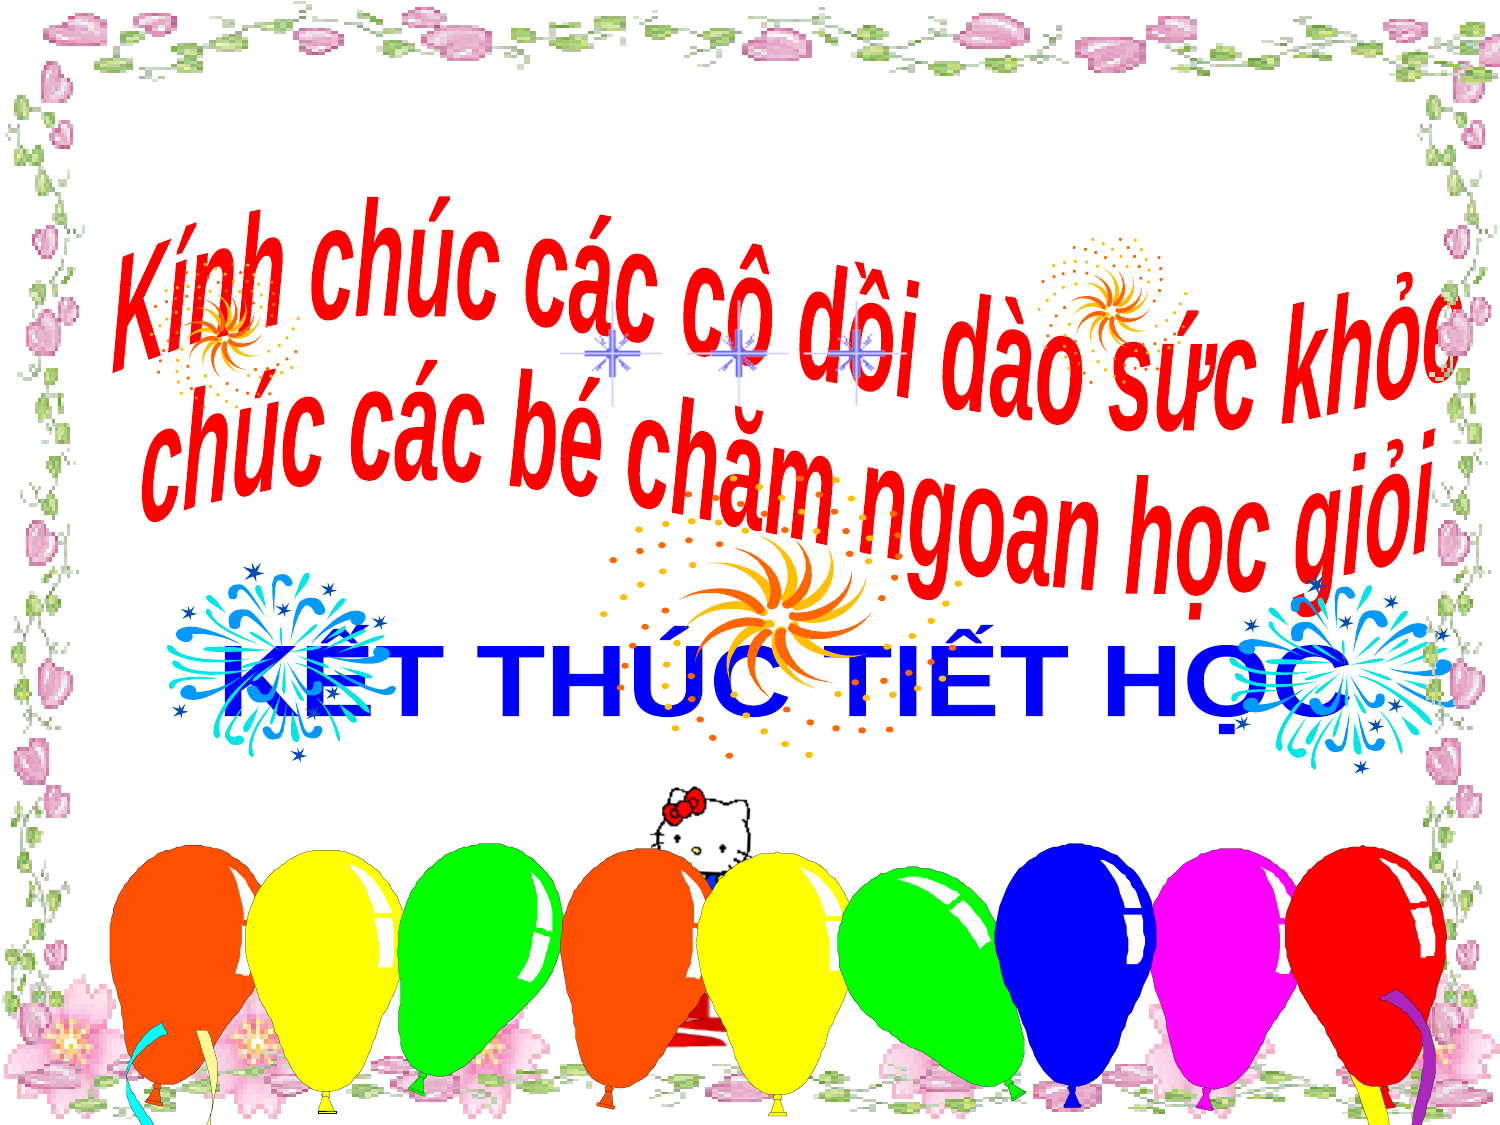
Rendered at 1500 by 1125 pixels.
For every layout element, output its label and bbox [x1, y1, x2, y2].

text_box [487, 249, 976, 457]
picture [0, 0, 1500, 1125]
